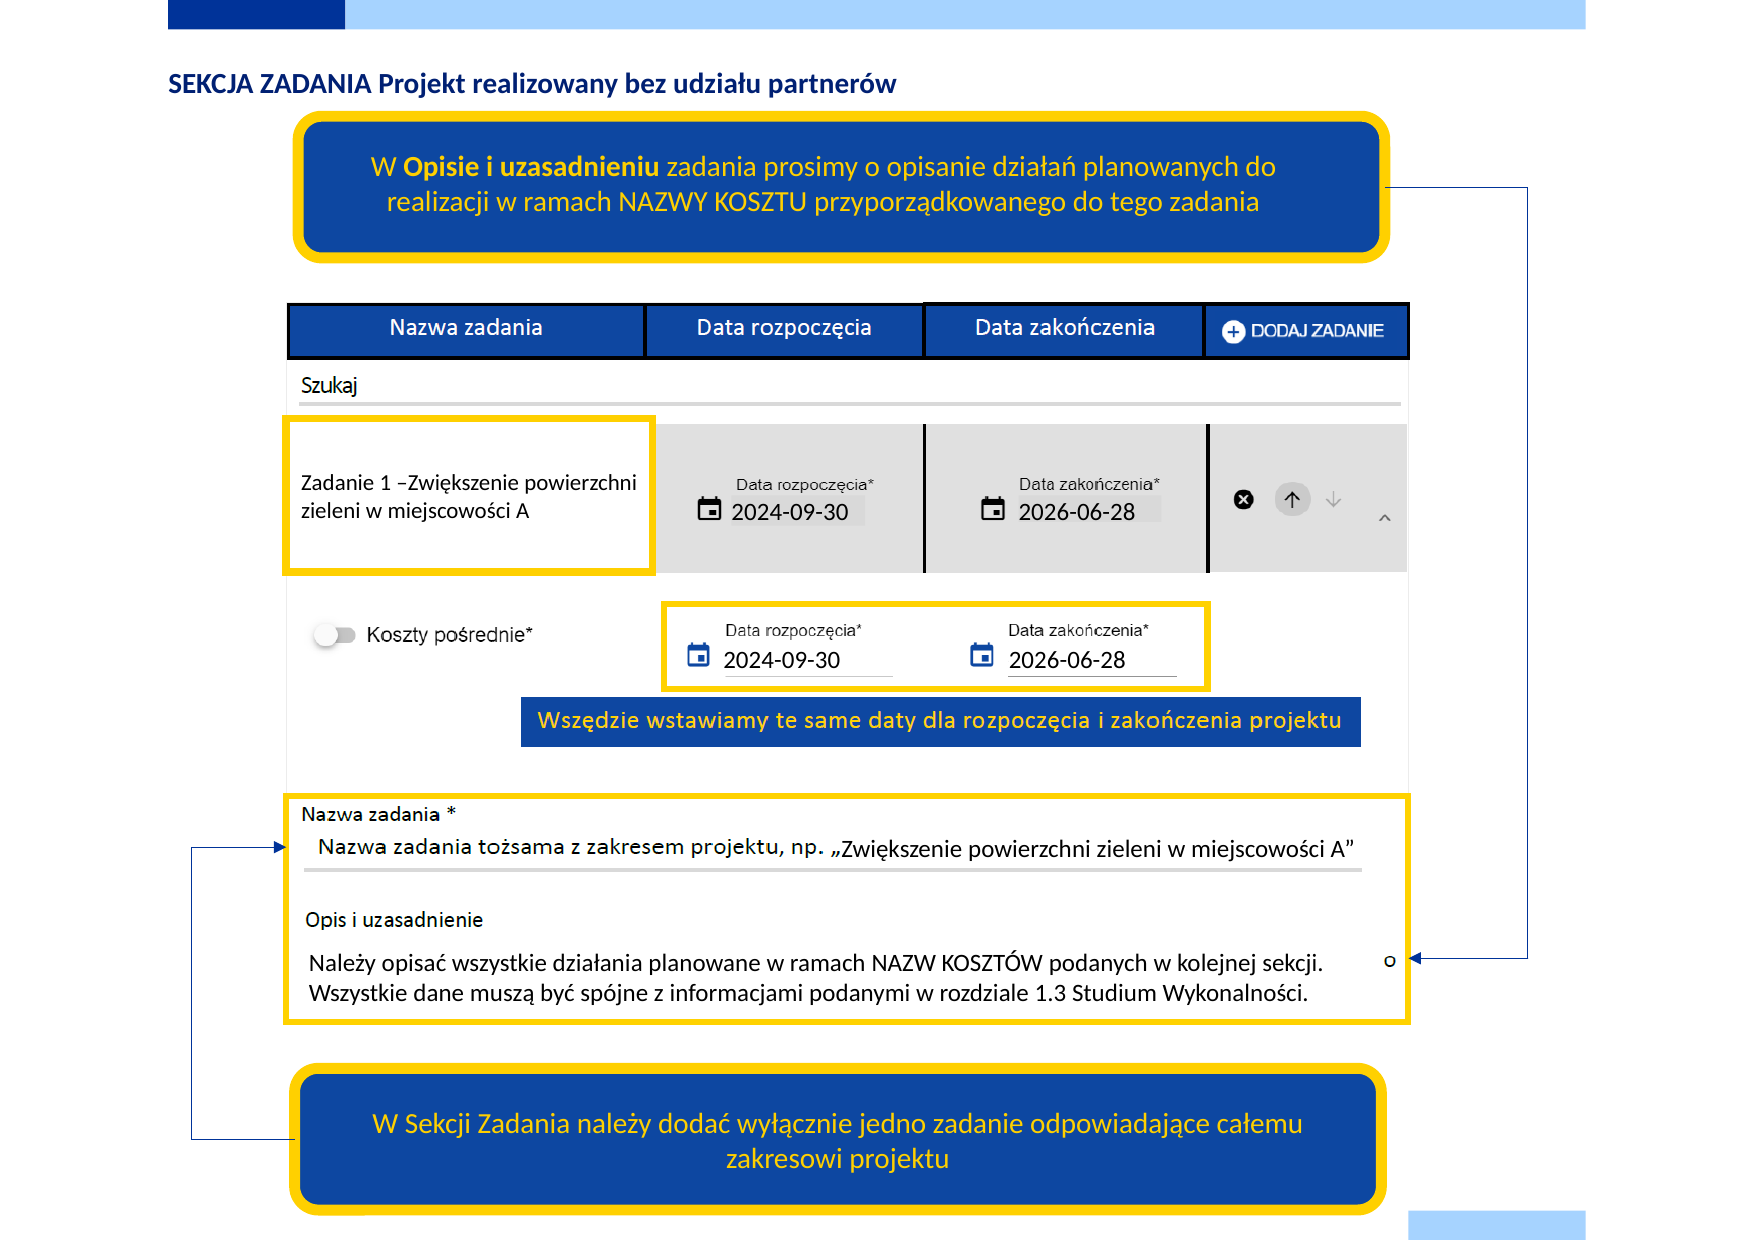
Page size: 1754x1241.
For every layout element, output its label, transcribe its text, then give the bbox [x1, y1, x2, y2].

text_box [191, 847, 295, 1140]
picture [274, 288, 1480, 1069]
text_box W Opisie i uzasadnieniu zadania prosimy o opisanie działań planowanych do realizacji w ramach NAZWY KOSZTU przyporządkowanego do tego zadania [321, 146, 1326, 217]
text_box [1384, 187, 1528, 959]
text_box W Sekcji Zadania należy dodać wyłącznie jedno zadanie odpowiadające całemu zakresowi projektu [293, 1069, 1383, 1212]
text_box [297, 115, 1386, 259]
title SEKCJA ZADANIA Projekt realizowany bez udziału partnerów [168, 47, 1586, 225]
